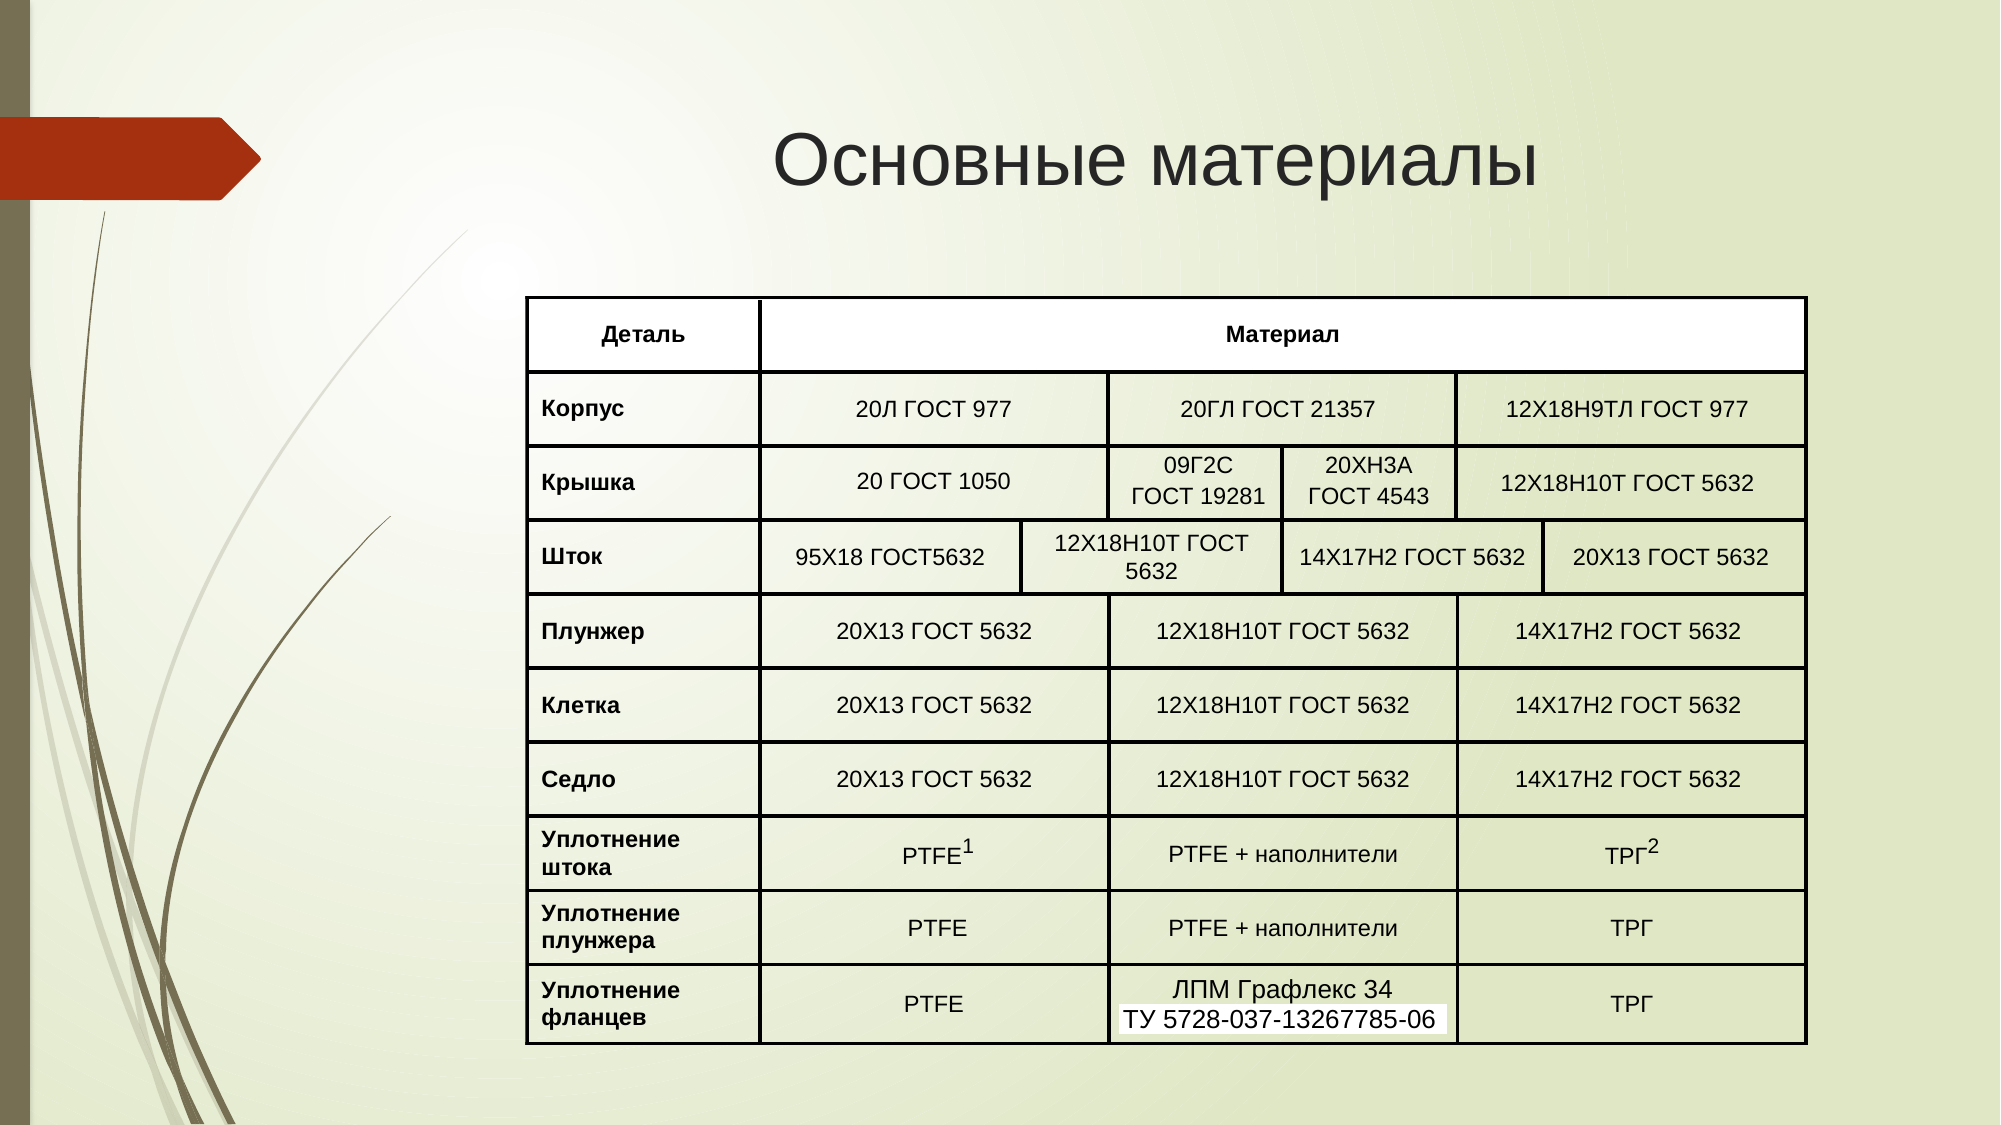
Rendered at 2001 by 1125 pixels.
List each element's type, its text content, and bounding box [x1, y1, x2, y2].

title Основные материалы [425, 102, 1888, 213]
picture [525, 295, 1809, 1125]
